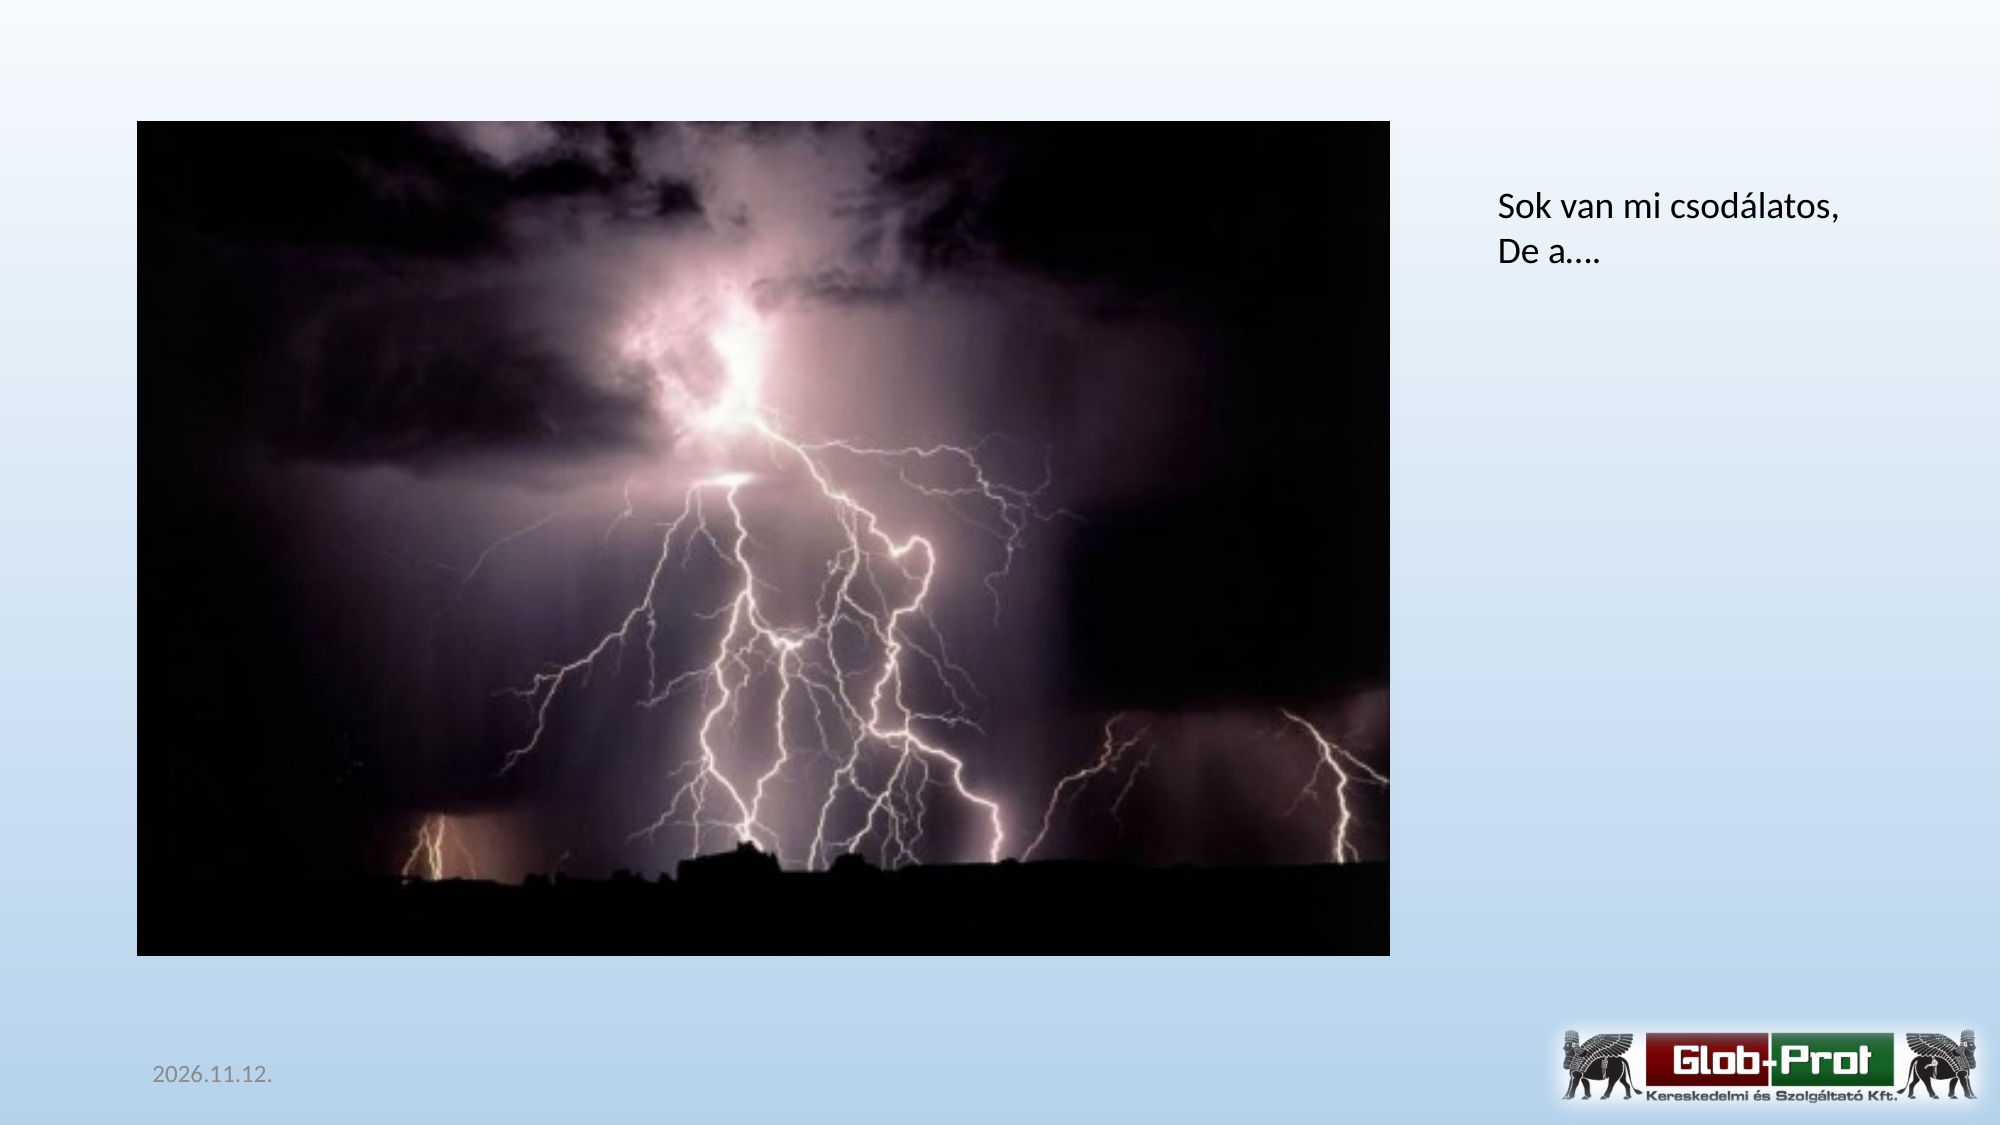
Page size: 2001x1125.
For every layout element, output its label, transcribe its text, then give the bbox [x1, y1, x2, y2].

picture [137, 121, 1390, 956]
picture [1537, 1009, 2000, 1125]
text_box Sok van mi csodálatos, De a…. [1483, 173, 1864, 279]
slide_number 2017. 11. 24. [137, 1042, 588, 1103]
